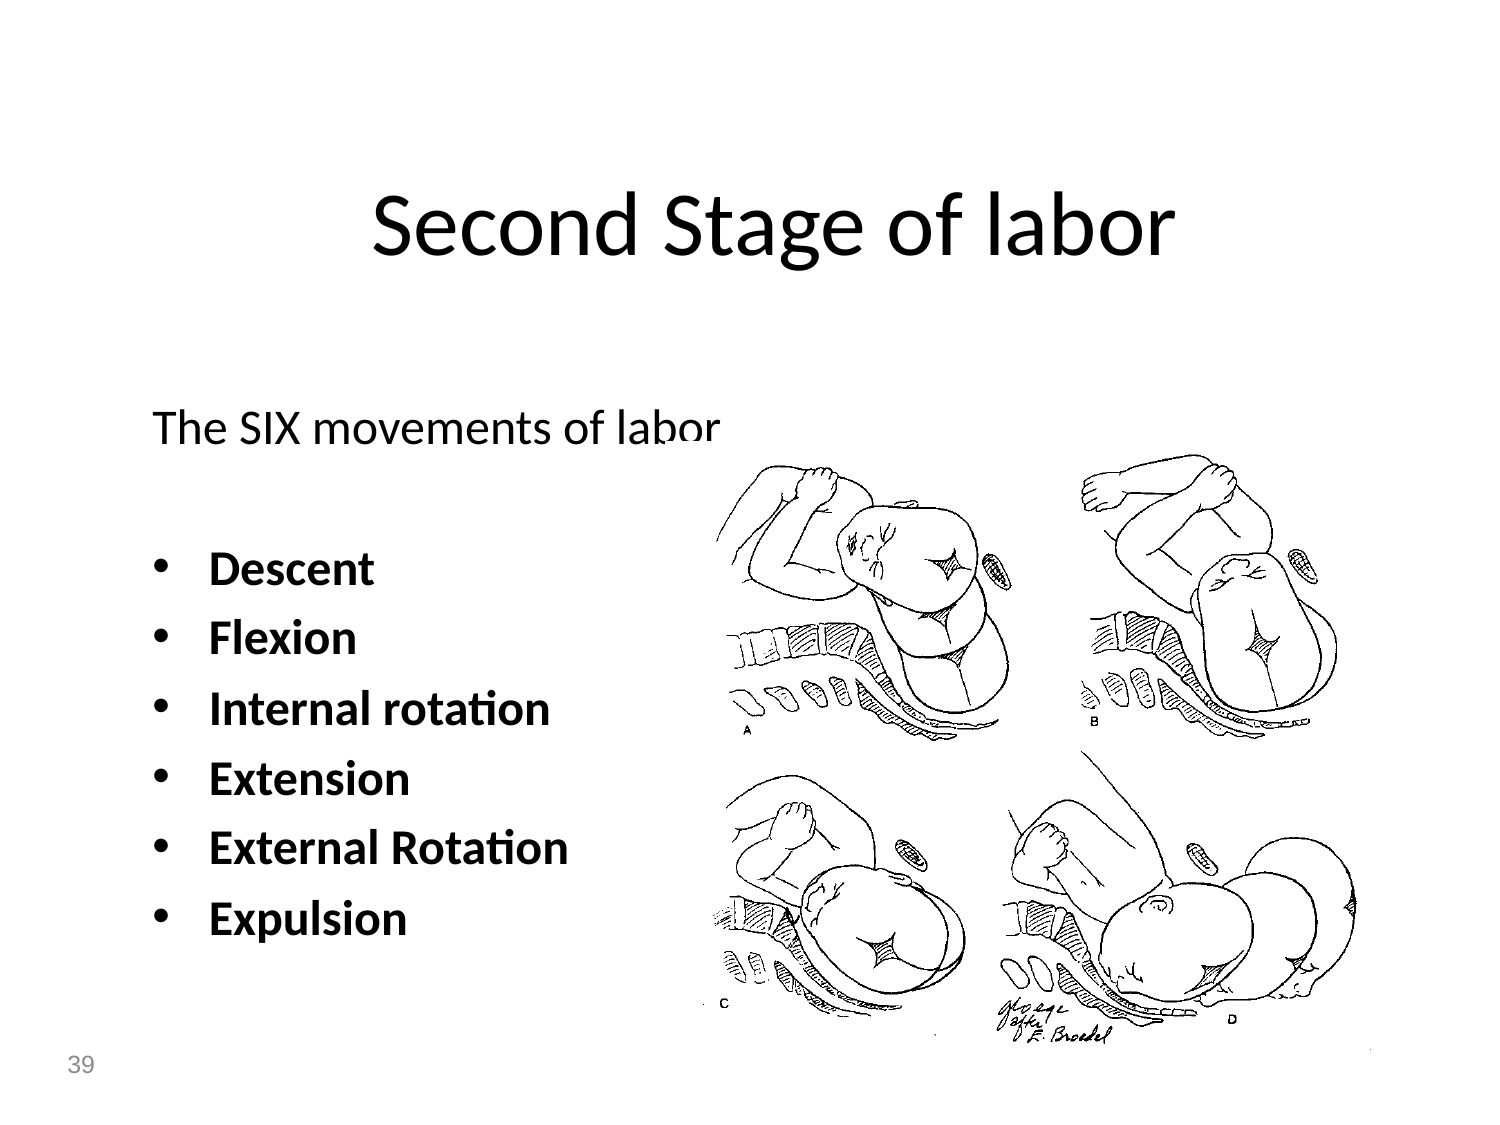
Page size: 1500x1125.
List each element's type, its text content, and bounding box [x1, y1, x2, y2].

list The SIX movements of labor Descent Flexion Internal rotation Extension External Rotation Expulsion [137, 387, 838, 999]
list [665, 441, 1423, 1051]
slide_number 39 [13, 1023, 111, 1105]
title Second Stage of labor [125, 125, 1425, 313]
